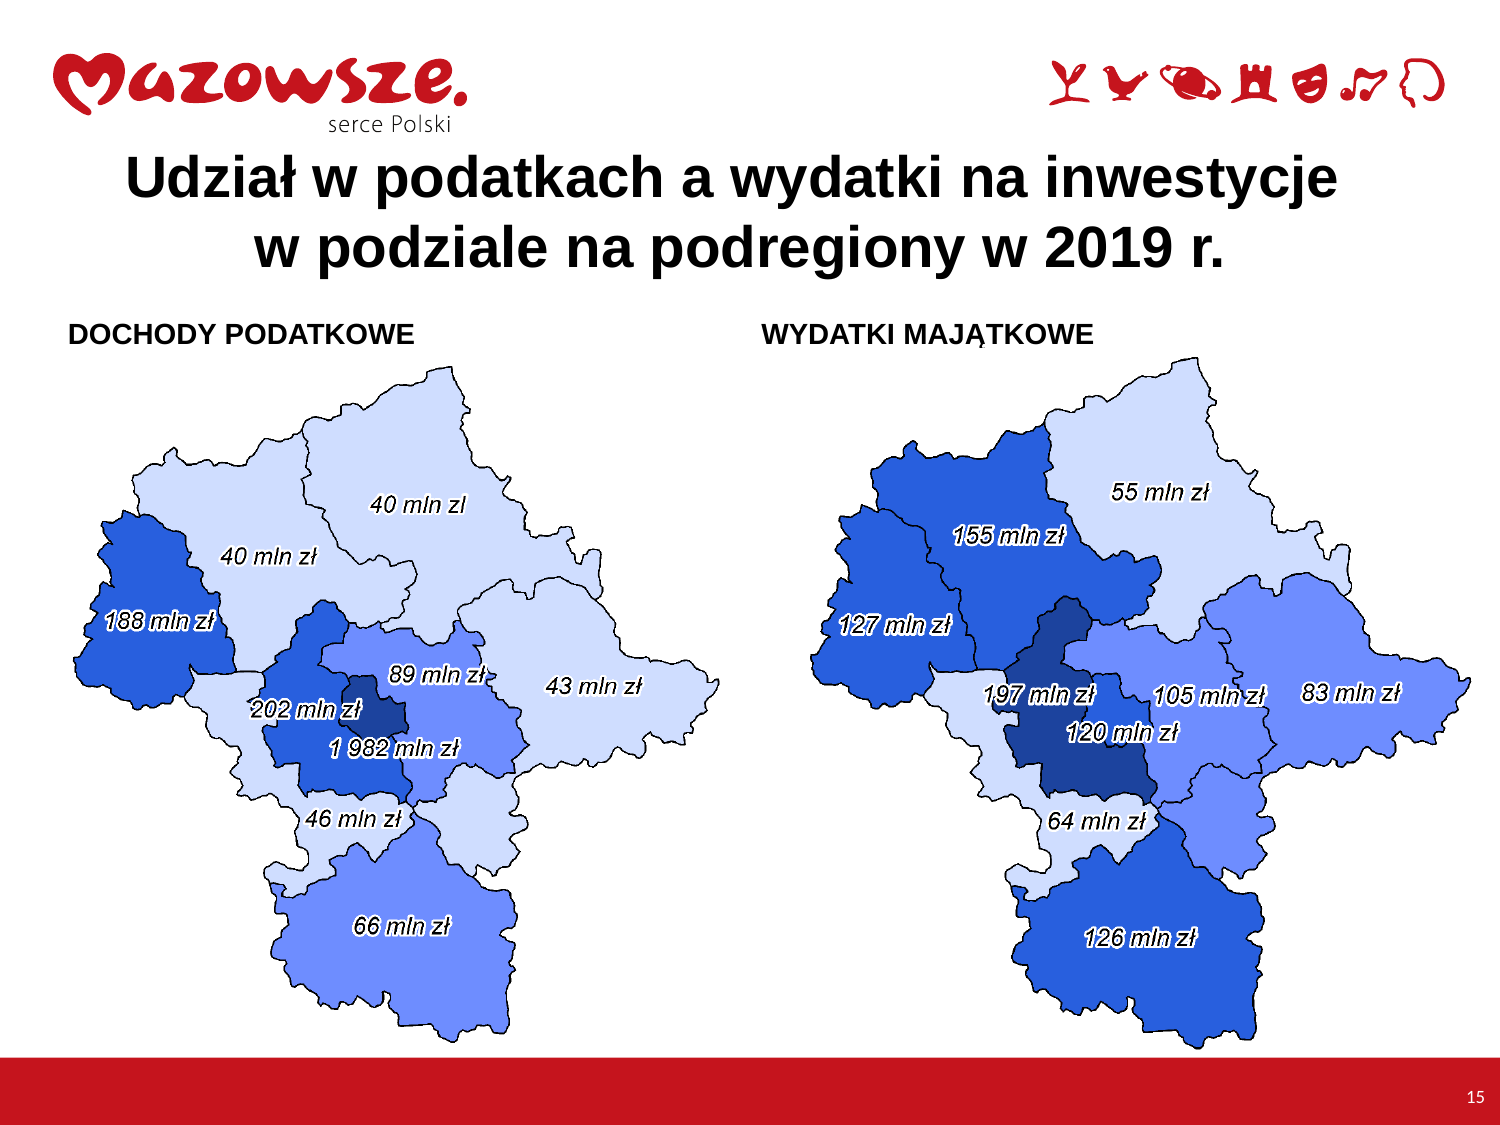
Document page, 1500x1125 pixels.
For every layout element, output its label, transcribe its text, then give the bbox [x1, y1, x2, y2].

text_box [1045, 57, 1094, 109]
text_box [1337, 64, 1391, 105]
text_box [1292, 63, 1328, 104]
text_box [1399, 58, 1445, 108]
text_box [1156, 61, 1225, 104]
text_box [1396, 54, 1448, 112]
text_box WYDATKI MAJĄTKOWE [746, 308, 1500, 358]
text_box [1231, 64, 1278, 104]
text_box [453, 91, 467, 107]
picture [796, 348, 1491, 1054]
text_box [353, 119, 359, 131]
text_box [53, 53, 125, 116]
text_box [436, 114, 444, 131]
text_box DOCHODY PODATKOWE [53, 308, 746, 358]
text_box [392, 115, 402, 131]
text_box [1288, 60, 1331, 107]
text_box Udział w podatkach a wydatki na inwestycje w podziale na podregiony w 2019 r. [85, 131, 1397, 287]
text_box [1227, 60, 1281, 107]
text_box [1340, 67, 1388, 101]
text_box [1102, 65, 1149, 101]
text_box [366, 61, 412, 104]
text_box [336, 57, 367, 104]
text_box [0, 1057, 1500, 1125]
text_box [224, 62, 262, 102]
slide_number 15 [1162, 1066, 1500, 1125]
text_box [414, 58, 453, 104]
text_box [265, 66, 333, 104]
text_box [1049, 60, 1090, 106]
text_box [1099, 62, 1152, 105]
text_box [178, 61, 224, 104]
picture [25, 362, 739, 1047]
text_box [1159, 64, 1222, 101]
text_box [128, 62, 175, 103]
